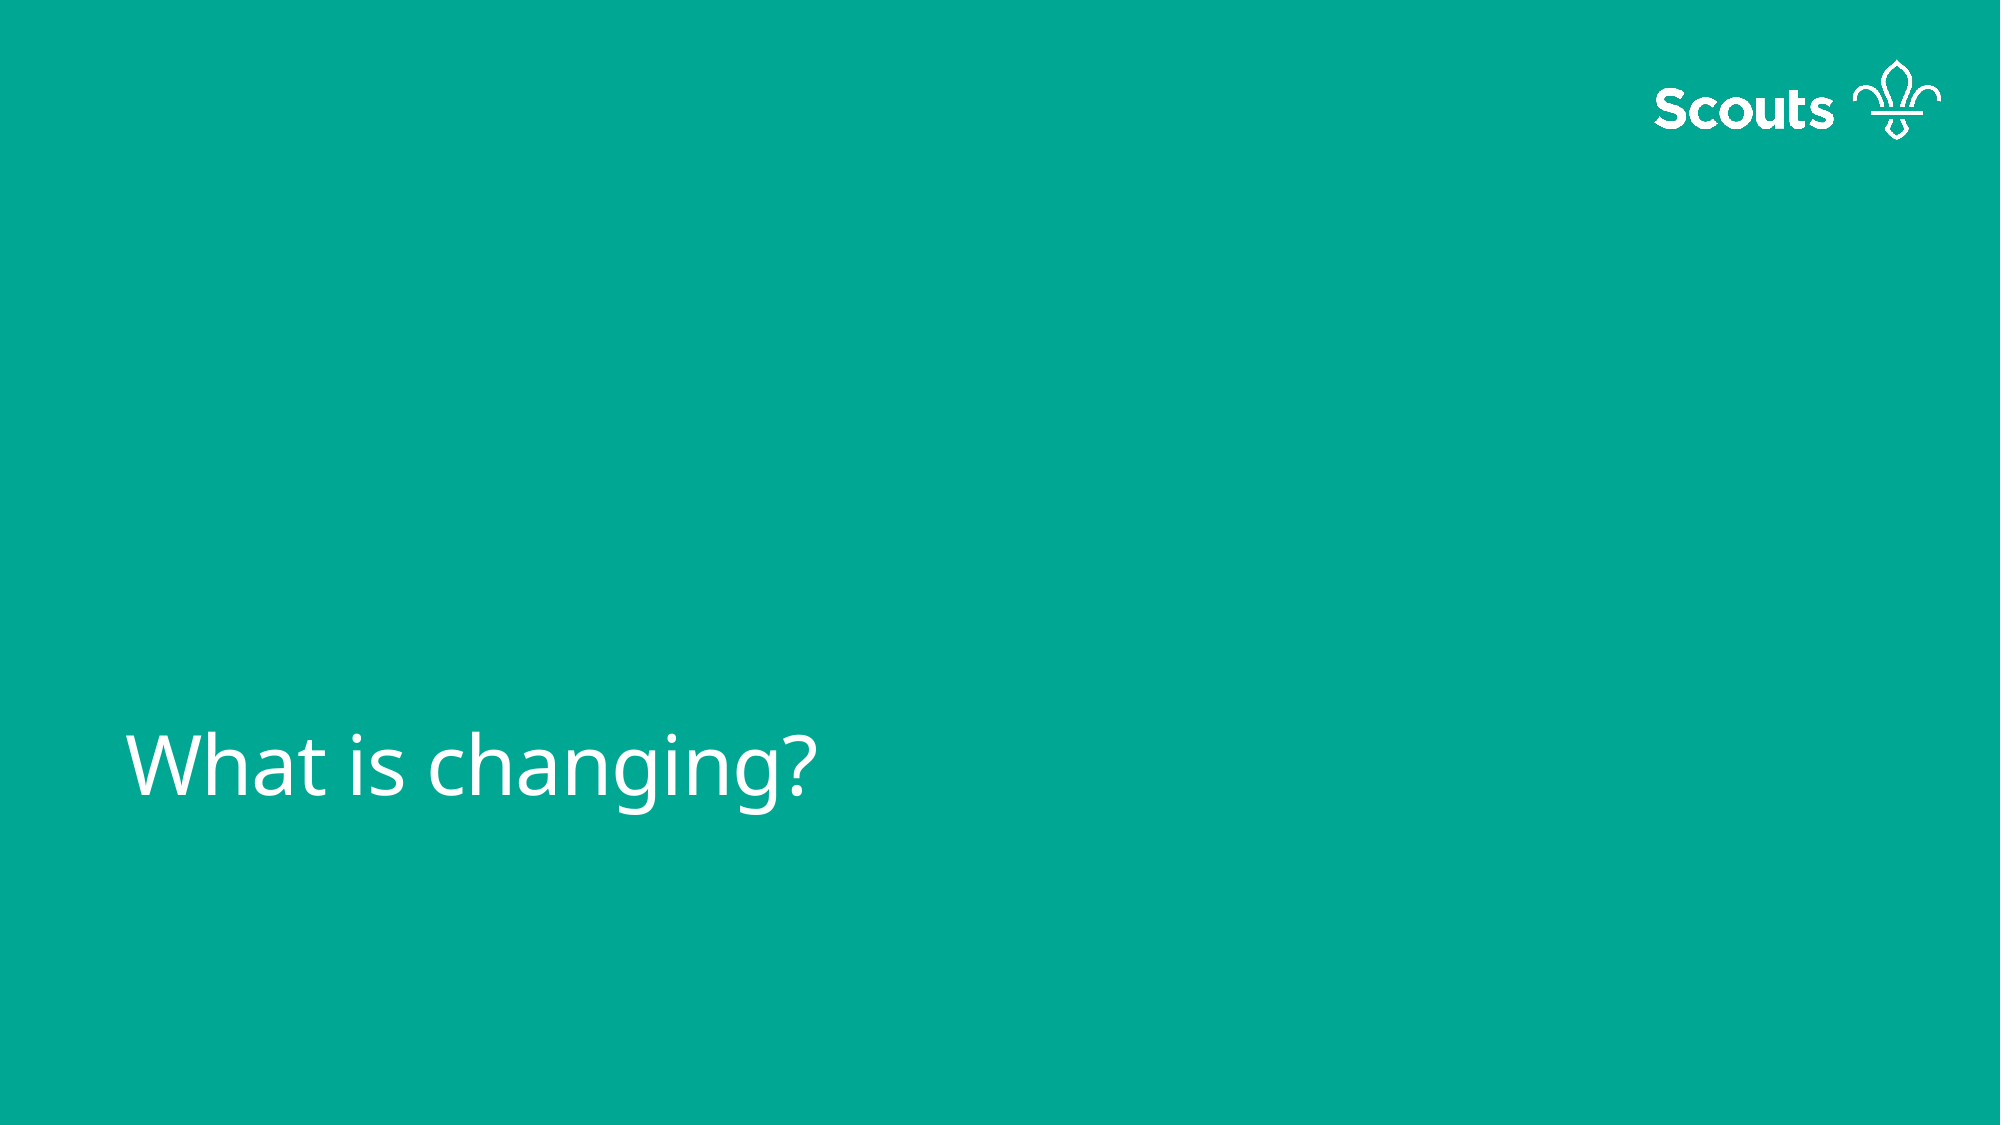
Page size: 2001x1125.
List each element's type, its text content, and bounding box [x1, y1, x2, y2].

picture [1654, 59, 1941, 140]
text_box What is changing? [123, 712, 1687, 912]
